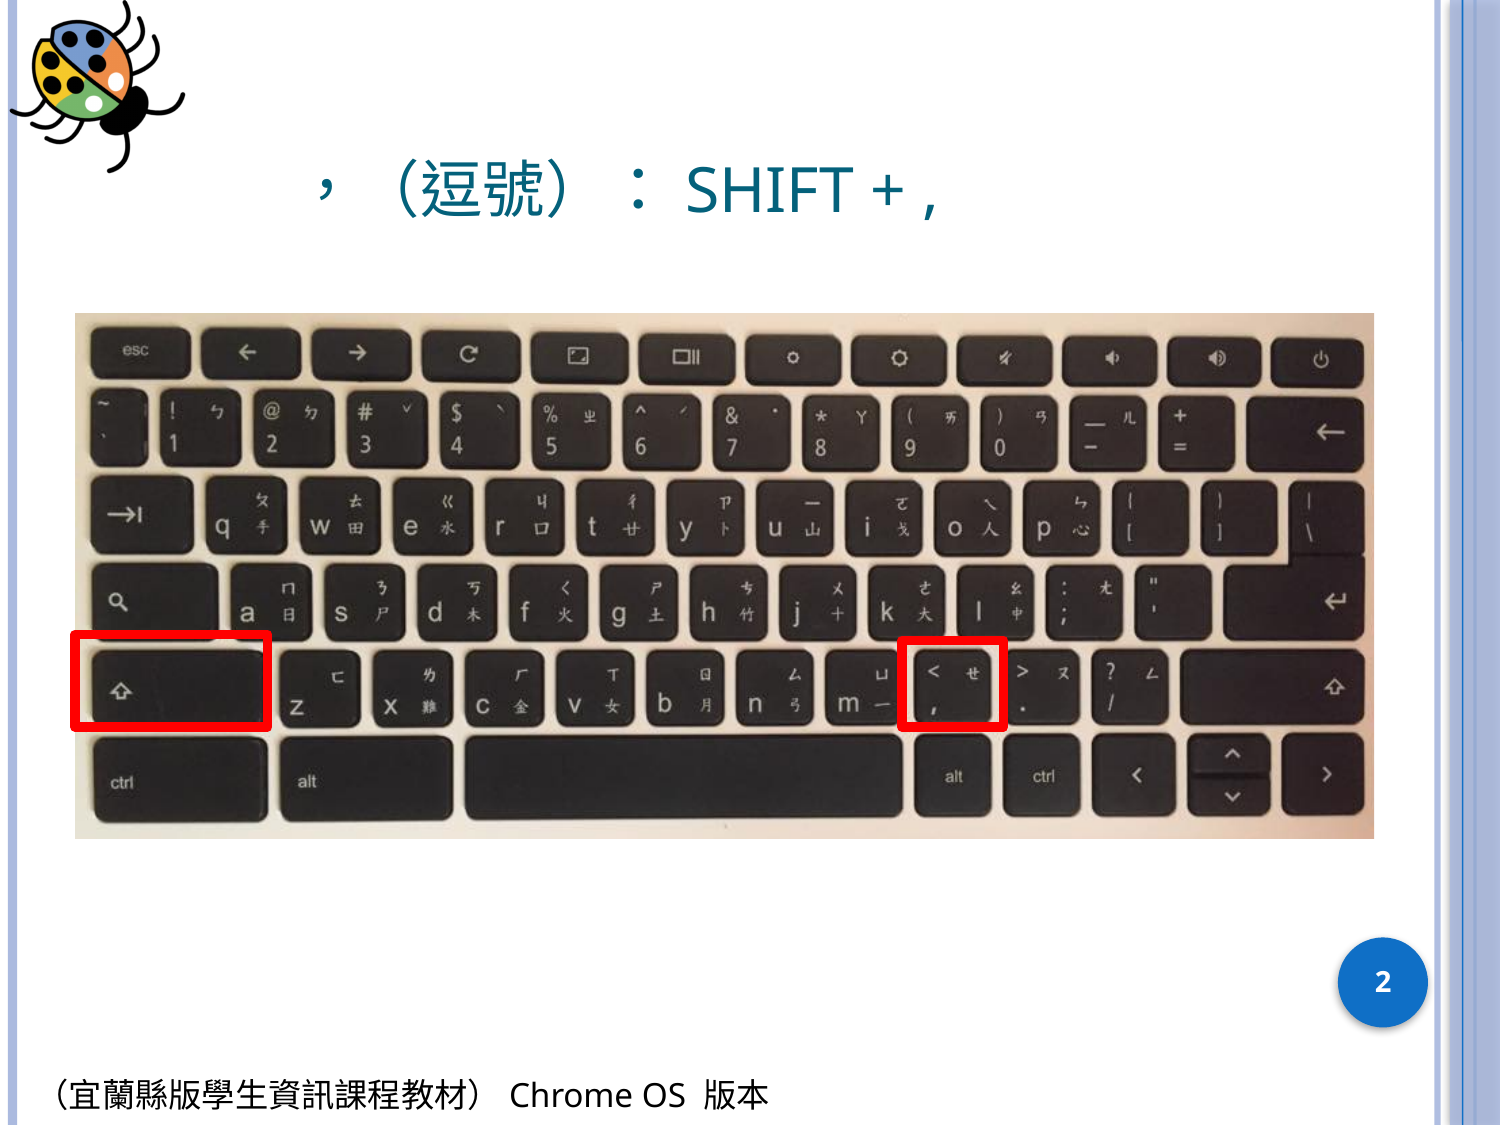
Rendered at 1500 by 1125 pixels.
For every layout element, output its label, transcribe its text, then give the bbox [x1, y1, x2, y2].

slide_number 2 [1333, 940, 1434, 1027]
picture [0, 0, 169, 176]
title ，（逗號）：shift + , [75, 45, 1300, 233]
picture [74, 312, 1375, 839]
